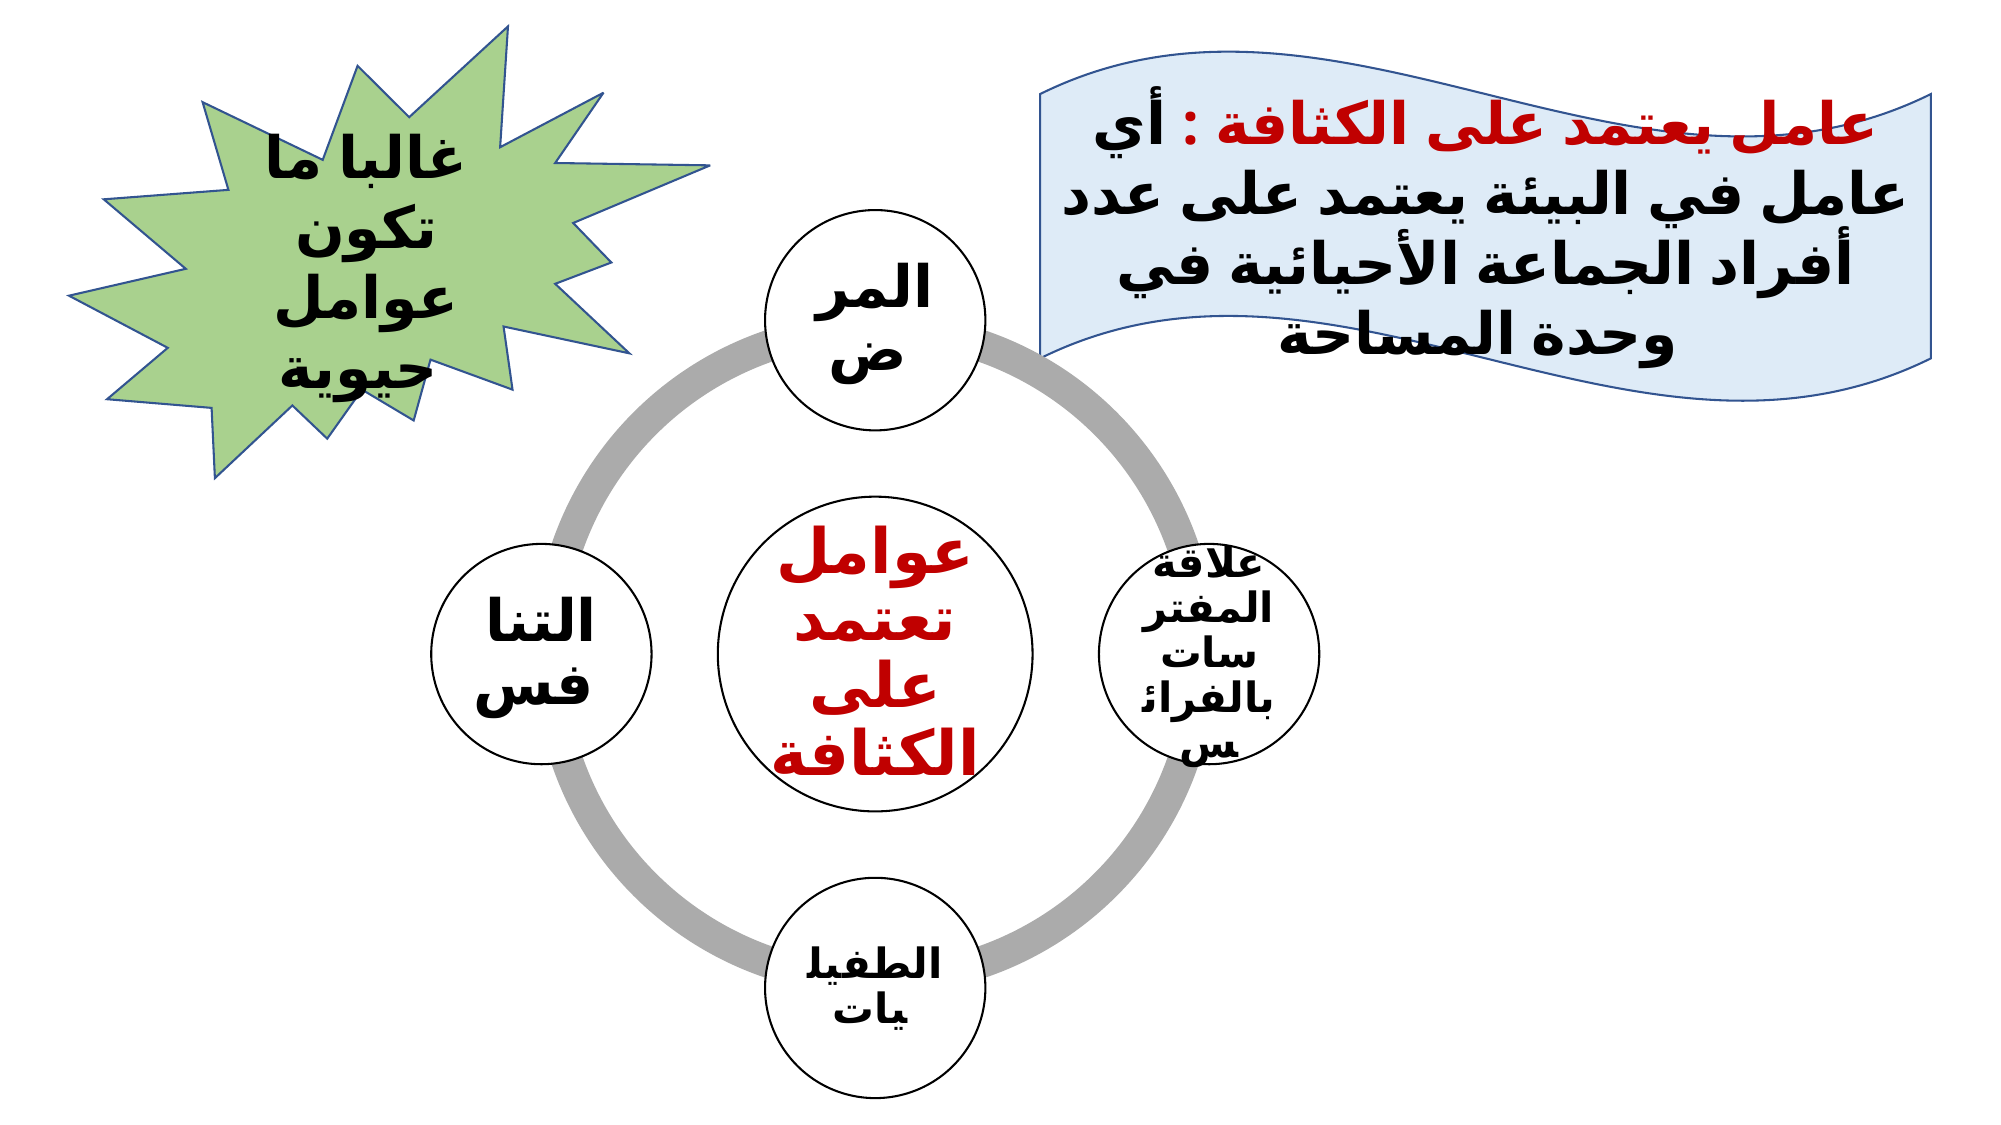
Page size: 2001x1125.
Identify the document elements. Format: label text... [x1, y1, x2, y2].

text_box غالبا ما تكون عوامل حيوية [66, 23, 711, 409]
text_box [208, 209, 1542, 1099]
text_box عامل يعتمد على الكثافة : أي عامل في البيئة يعتمد على عدد أفراد الجماعة الأحيائية في وحدة المساحة [1039, 50, 1932, 402]
